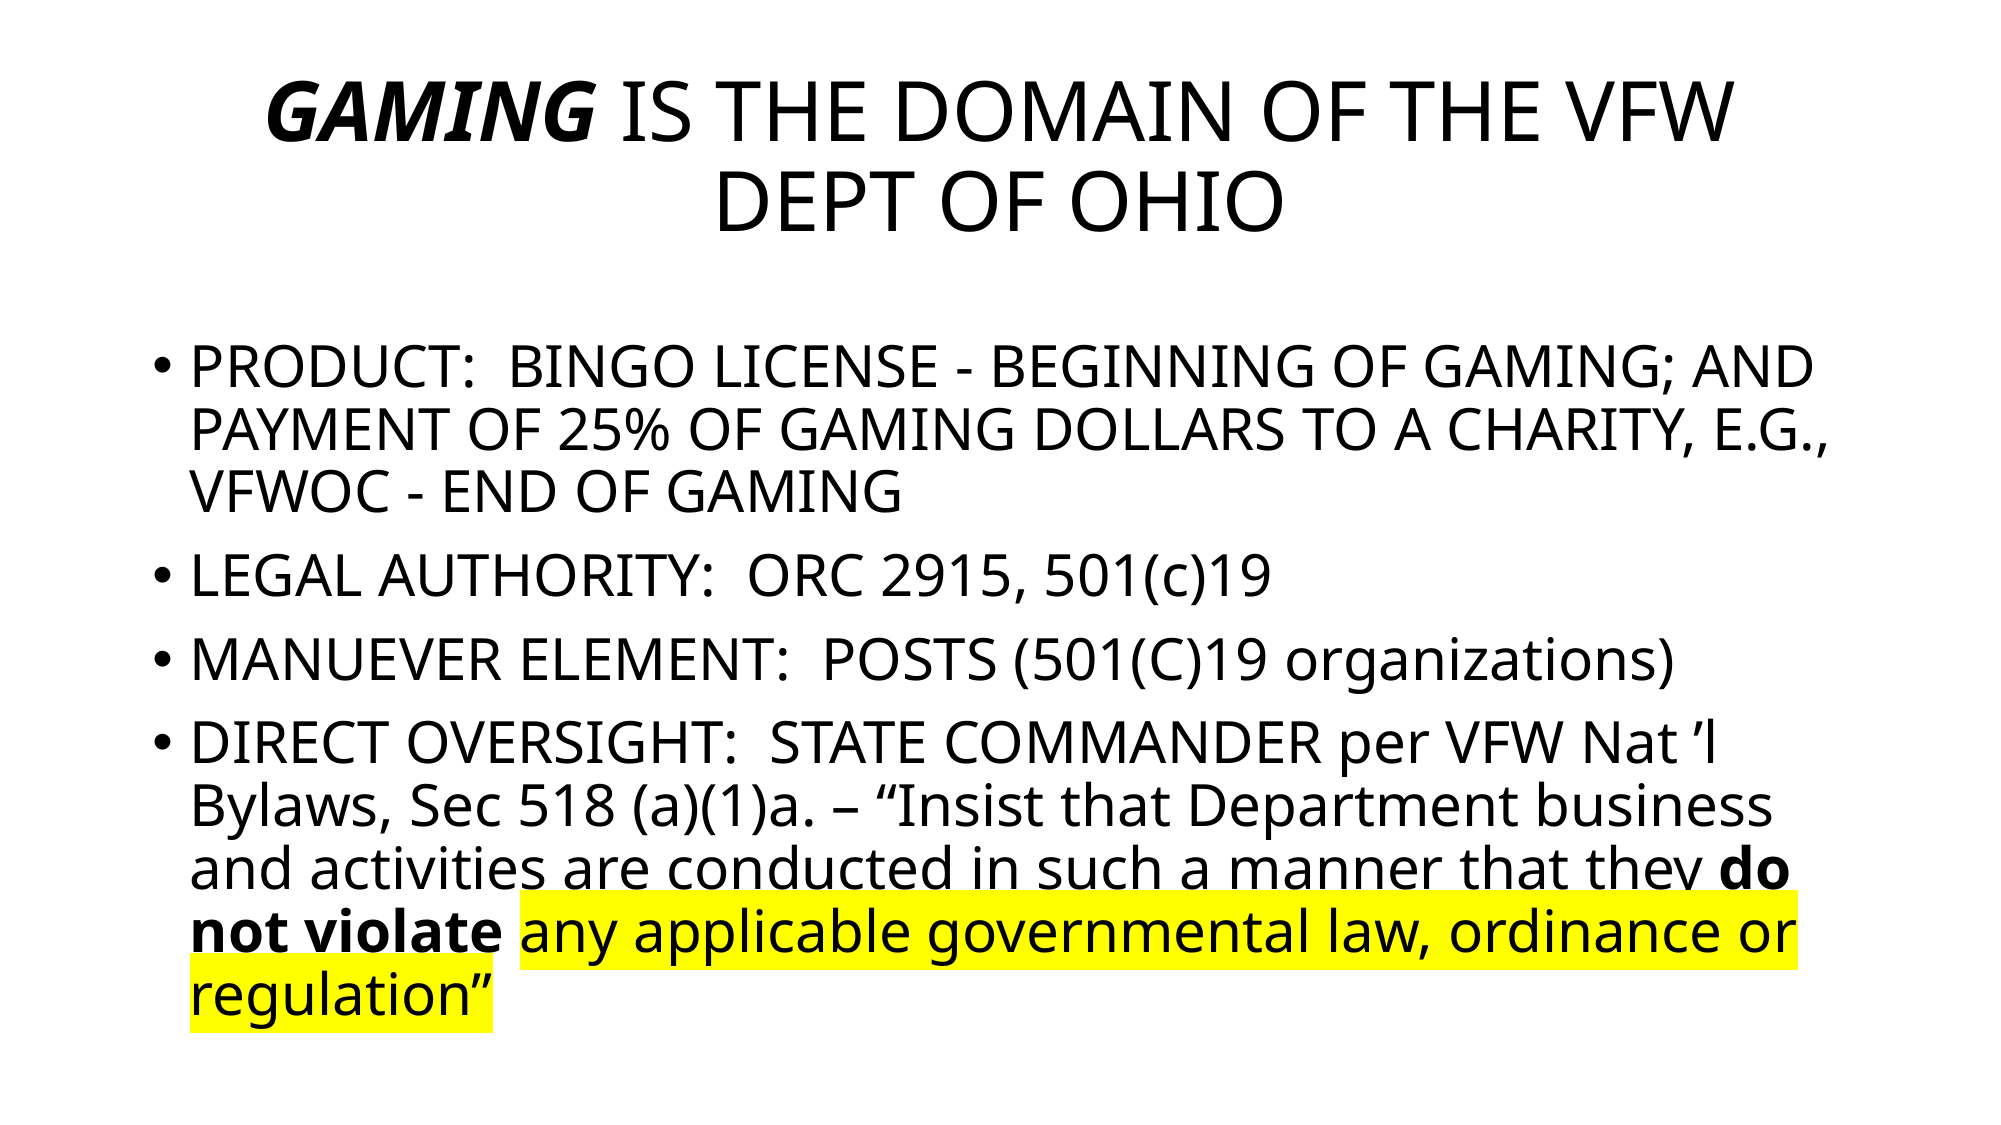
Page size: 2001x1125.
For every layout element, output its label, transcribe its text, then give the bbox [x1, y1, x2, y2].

list PRODUCT: BINGO LICENSE - BEGINNING OF GAMING; AND PAYMENT OF 25% OF GAMING DOLLARS TO A CHARITY, E.G., VFWOC - END OF GAMING LEGAL AUTHORITY: ORC 2915, 501(c)19 MANUEVER ELEMENT: POSTS (501(C)19 organizations) DIRECT OVERSIGHT: STATE COMMANDER per VFW Nat ’l Bylaws, Sec 518 (a)(1)a. – “Insist that Department business and activities are conducted in such a manner that they do not violate any applicable governmental law, ordinance or regulation” [137, 329, 1863, 1125]
title GAMING IS THE DOMAIN OF THE VFW DEPT OF OHIO [137, 111, 1863, 218]
